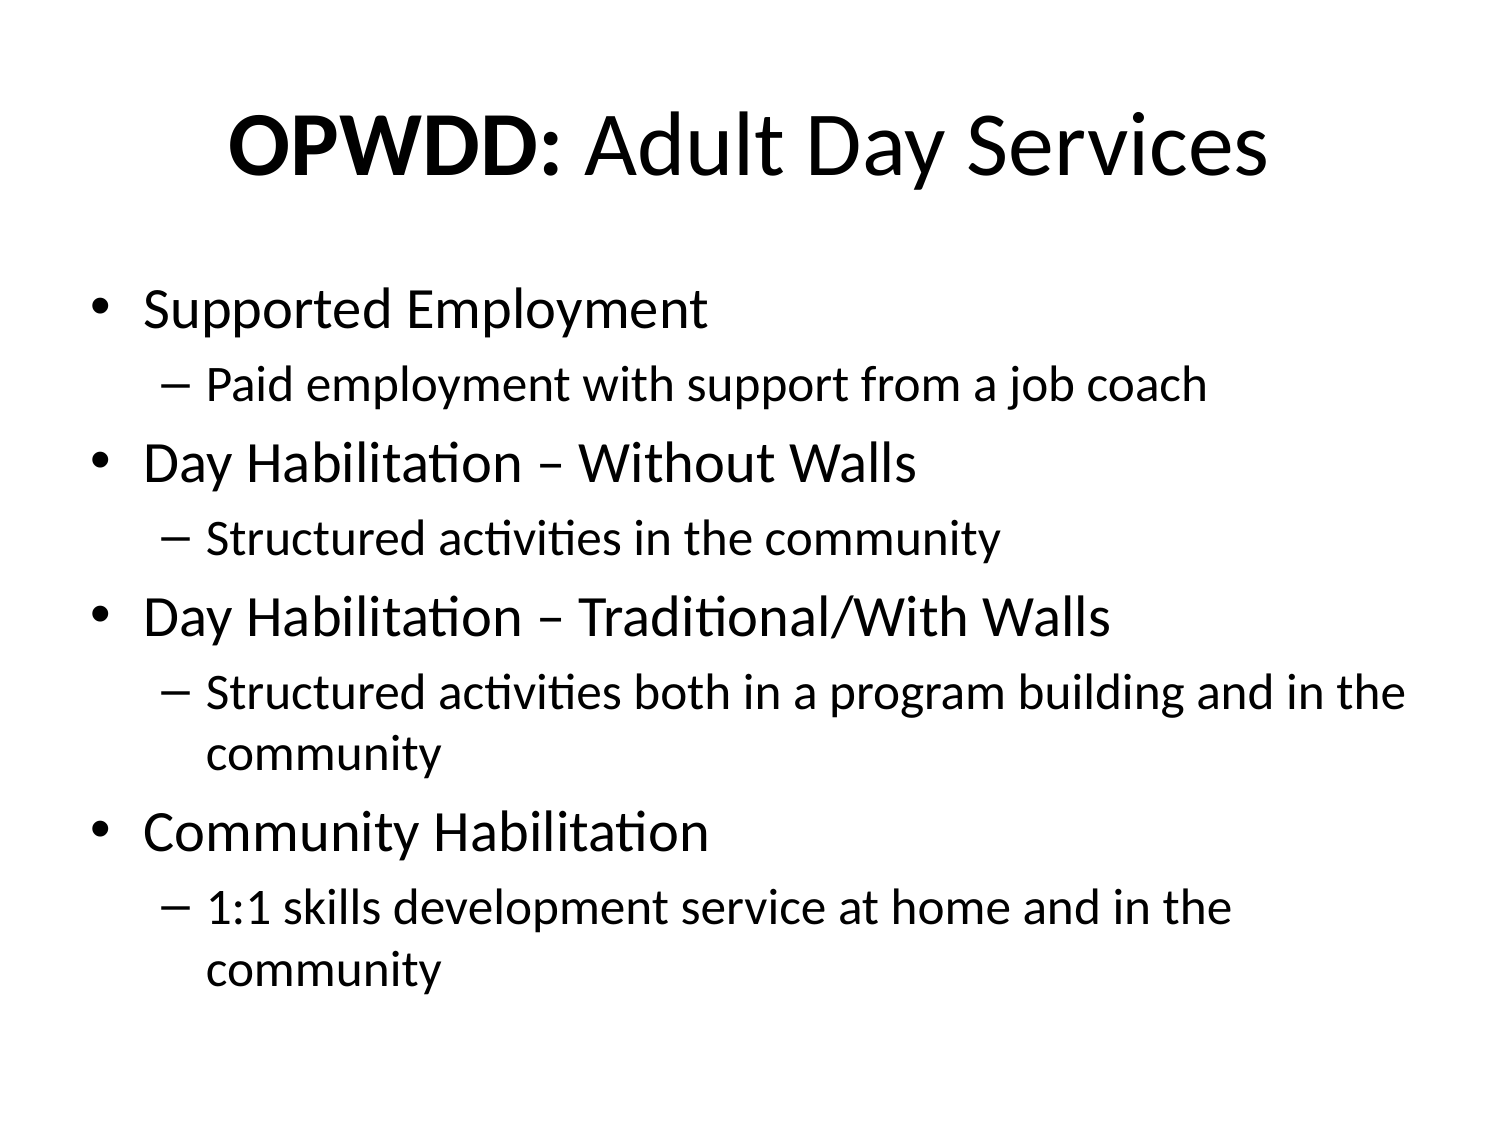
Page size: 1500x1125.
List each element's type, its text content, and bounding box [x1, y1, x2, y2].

list Supported Employment Paid employment with support from a job coach Day Habilitation – Without Walls Structured activities in the community Day Habilitation – Traditional/With Walls Structured activities both in a program building and in the community Community Habilitation 1:1 skills development service at home and in the community [75, 262, 1425, 1005]
title OPWDD: Adult Day Services [75, 45, 1425, 233]
